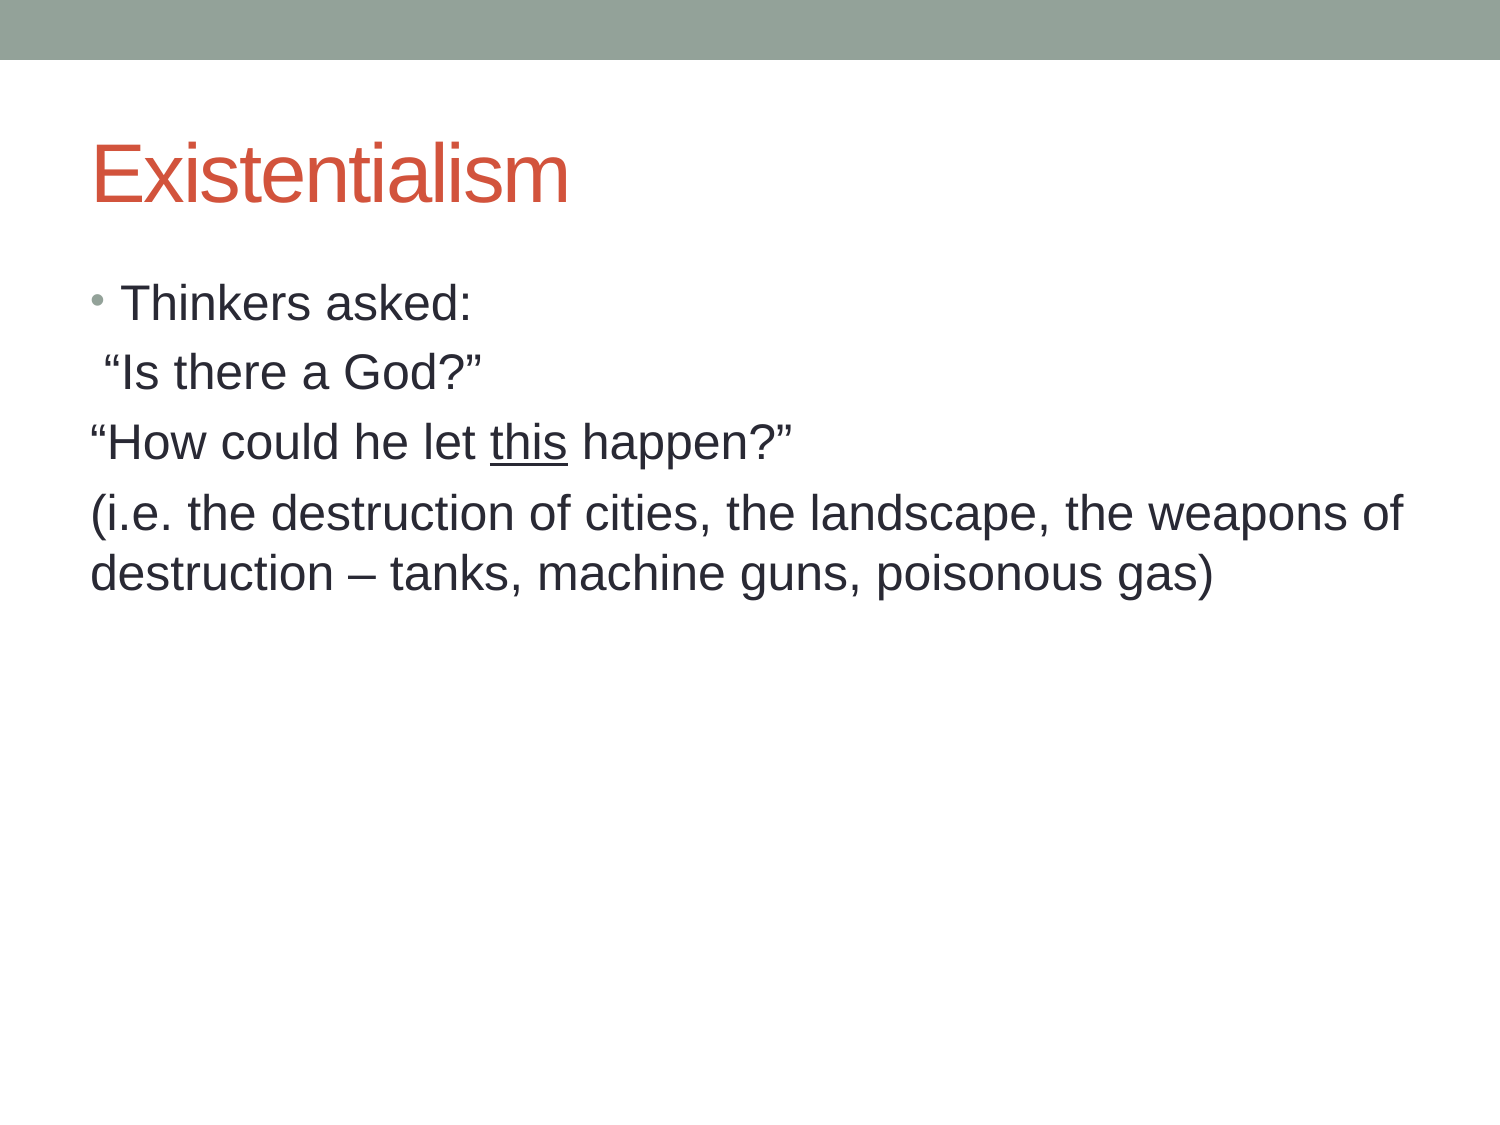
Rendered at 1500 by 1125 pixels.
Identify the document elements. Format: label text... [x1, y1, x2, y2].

title Existentialism [75, 87, 1425, 250]
list Thinkers asked: “Is there a God?” “How could he let this happen?” (i.e. the destruction of cities, the landscape, the weapons of destruction – tanks, machine guns, poisonous gas) [75, 262, 1425, 1063]
